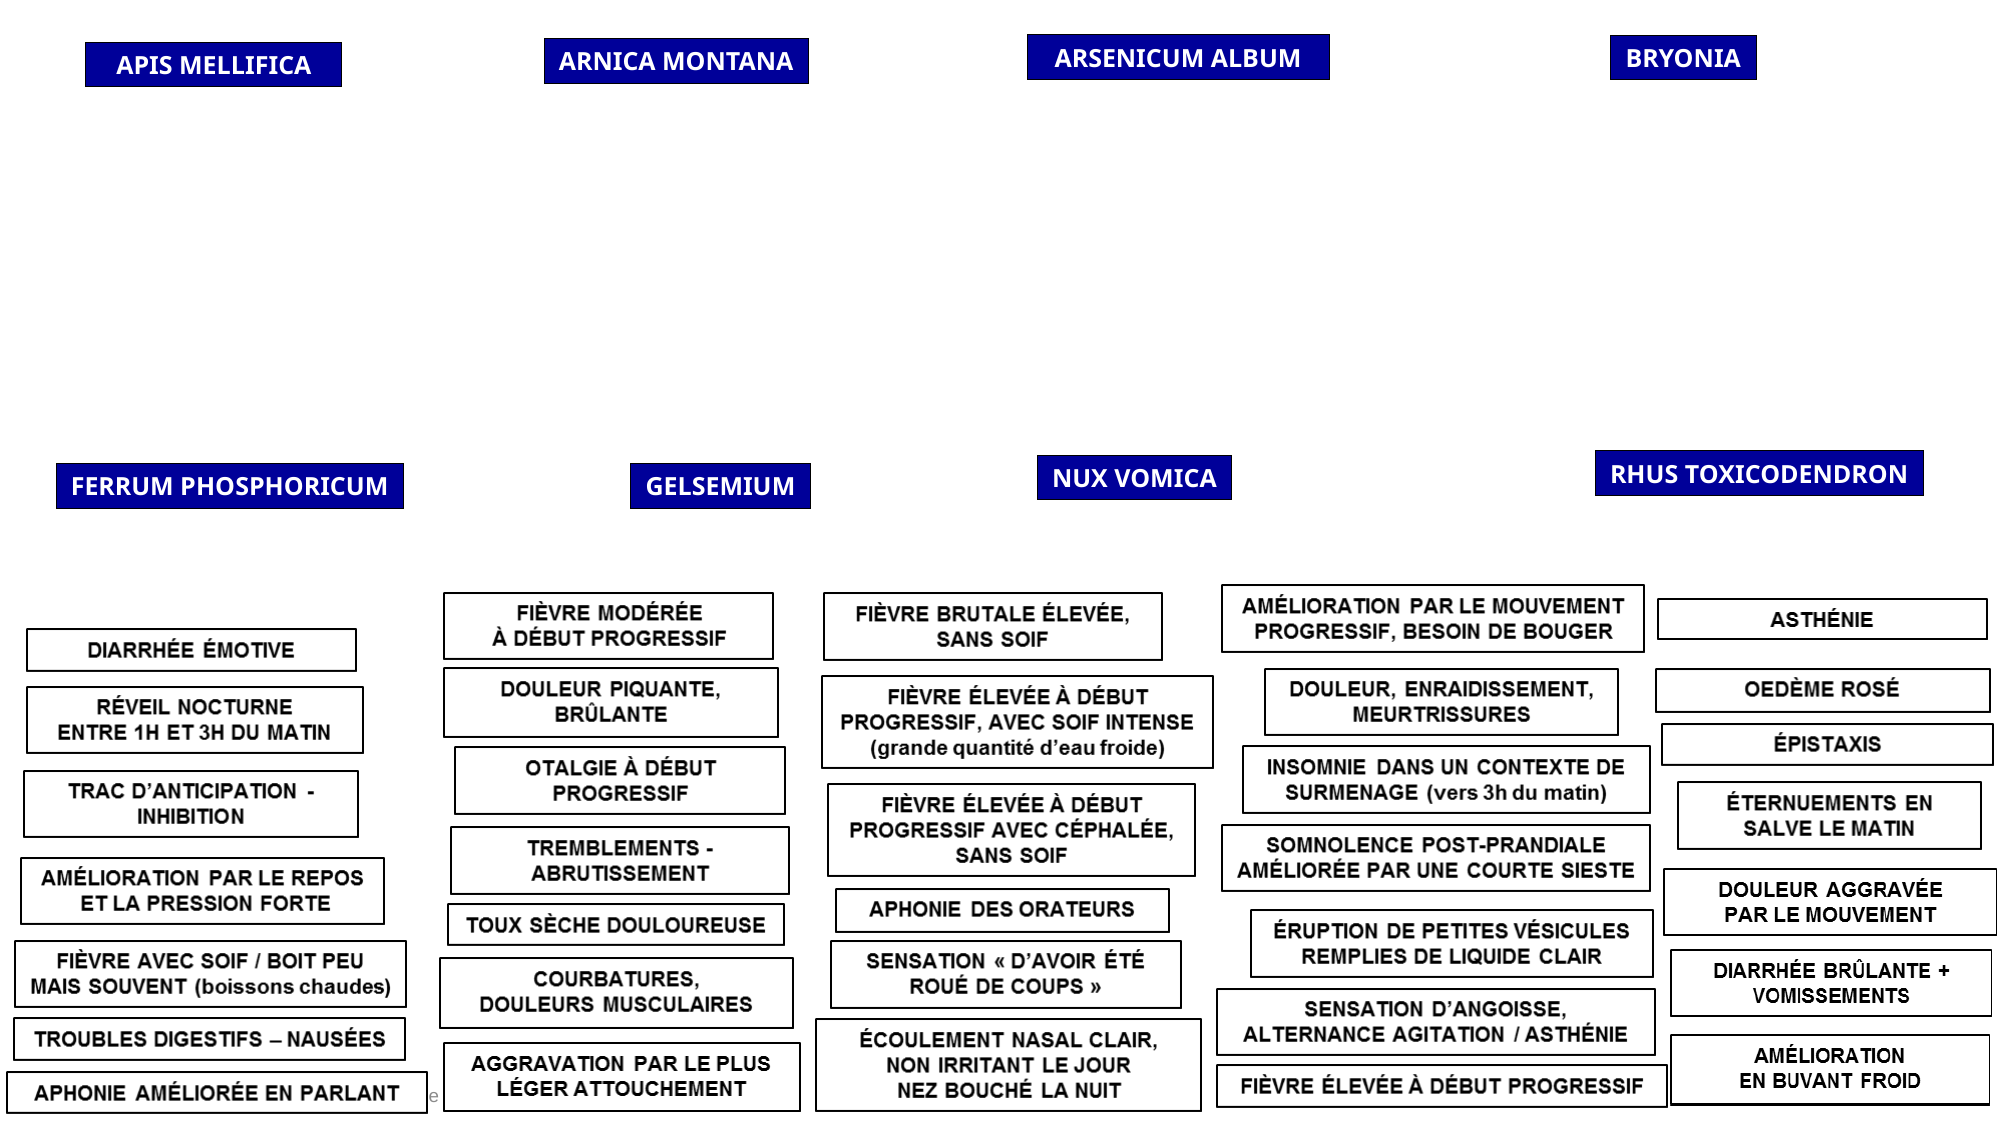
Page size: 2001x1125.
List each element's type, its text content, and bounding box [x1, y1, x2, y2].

picture [1221, 824, 1653, 895]
text_box RHUS TOXICODENDRON [1595, 450, 1924, 496]
picture [1216, 988, 1656, 1059]
picture [26, 686, 364, 757]
picture [20, 857, 385, 928]
picture [13, 1017, 406, 1065]
picture [827, 783, 1196, 880]
picture [1670, 1034, 1990, 1106]
picture [1670, 949, 1992, 1021]
text_box BRYONIA [1610, 35, 1757, 80]
picture [1220, 584, 1646, 656]
picture [823, 592, 1163, 664]
picture [1655, 668, 1991, 714]
picture [1216, 1064, 1668, 1111]
picture [6, 1071, 428, 1118]
picture [830, 940, 1182, 1011]
picture [443, 592, 774, 663]
picture [443, 667, 779, 739]
picture [821, 675, 1215, 772]
picture [454, 746, 786, 818]
text_box FERRUM PHOSPHORICUM [56, 463, 404, 509]
picture [1264, 668, 1619, 739]
picture [1677, 781, 1982, 853]
text_box ARSENICUM ALBUM [1027, 34, 1330, 80]
picture [14, 940, 407, 1011]
picture [1661, 723, 1994, 769]
picture [1242, 745, 1651, 817]
picture [26, 628, 357, 675]
text_box ARNICA MONTANA [544, 38, 809, 84]
picture [450, 826, 790, 897]
picture [447, 903, 785, 950]
picture [443, 1041, 801, 1113]
text_box NUX VOMICA [1037, 455, 1232, 500]
picture [1663, 868, 1997, 939]
picture [1250, 909, 1654, 981]
picture [1657, 598, 1988, 644]
picture [439, 957, 794, 1029]
text_box GELSEMIUM [630, 463, 811, 509]
text_box APIS MELLIFICA [85, 42, 342, 87]
picture [815, 1018, 1202, 1115]
picture [23, 770, 359, 841]
picture [835, 888, 1170, 934]
